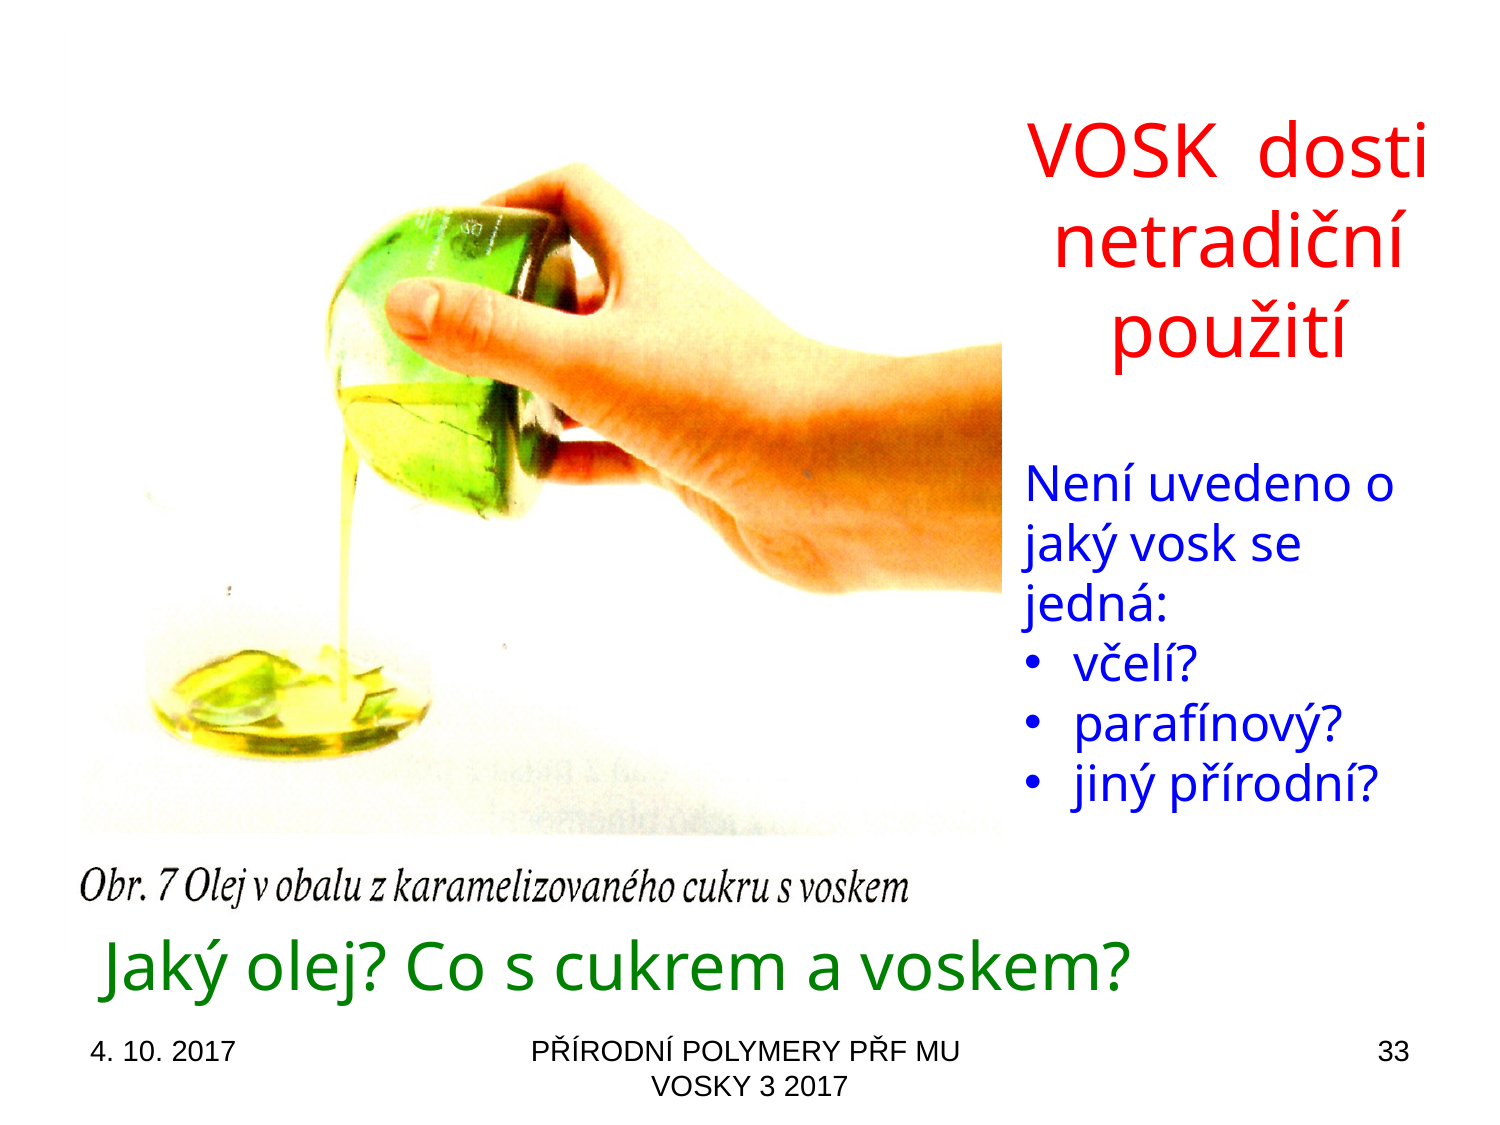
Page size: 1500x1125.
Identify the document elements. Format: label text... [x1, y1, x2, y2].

title VOSK dosti netradiční použití [1003, 30, 1461, 445]
footer PŘÍRODNÍ POLYMERY PŘF MU VOSKY 3 2017 [512, 1024, 988, 1103]
text_box Jaký olej? Co s cukrem a voskem? [88, 916, 1459, 1012]
text_box Není uvedeno o jaký vosk se jedná: včelí? parafínový? jiný přírodní? [1009, 444, 1447, 880]
picture [64, 30, 1003, 953]
slide_number 33 [1074, 1024, 1426, 1103]
slide_number 4. 10. 2017 [74, 1024, 426, 1103]
